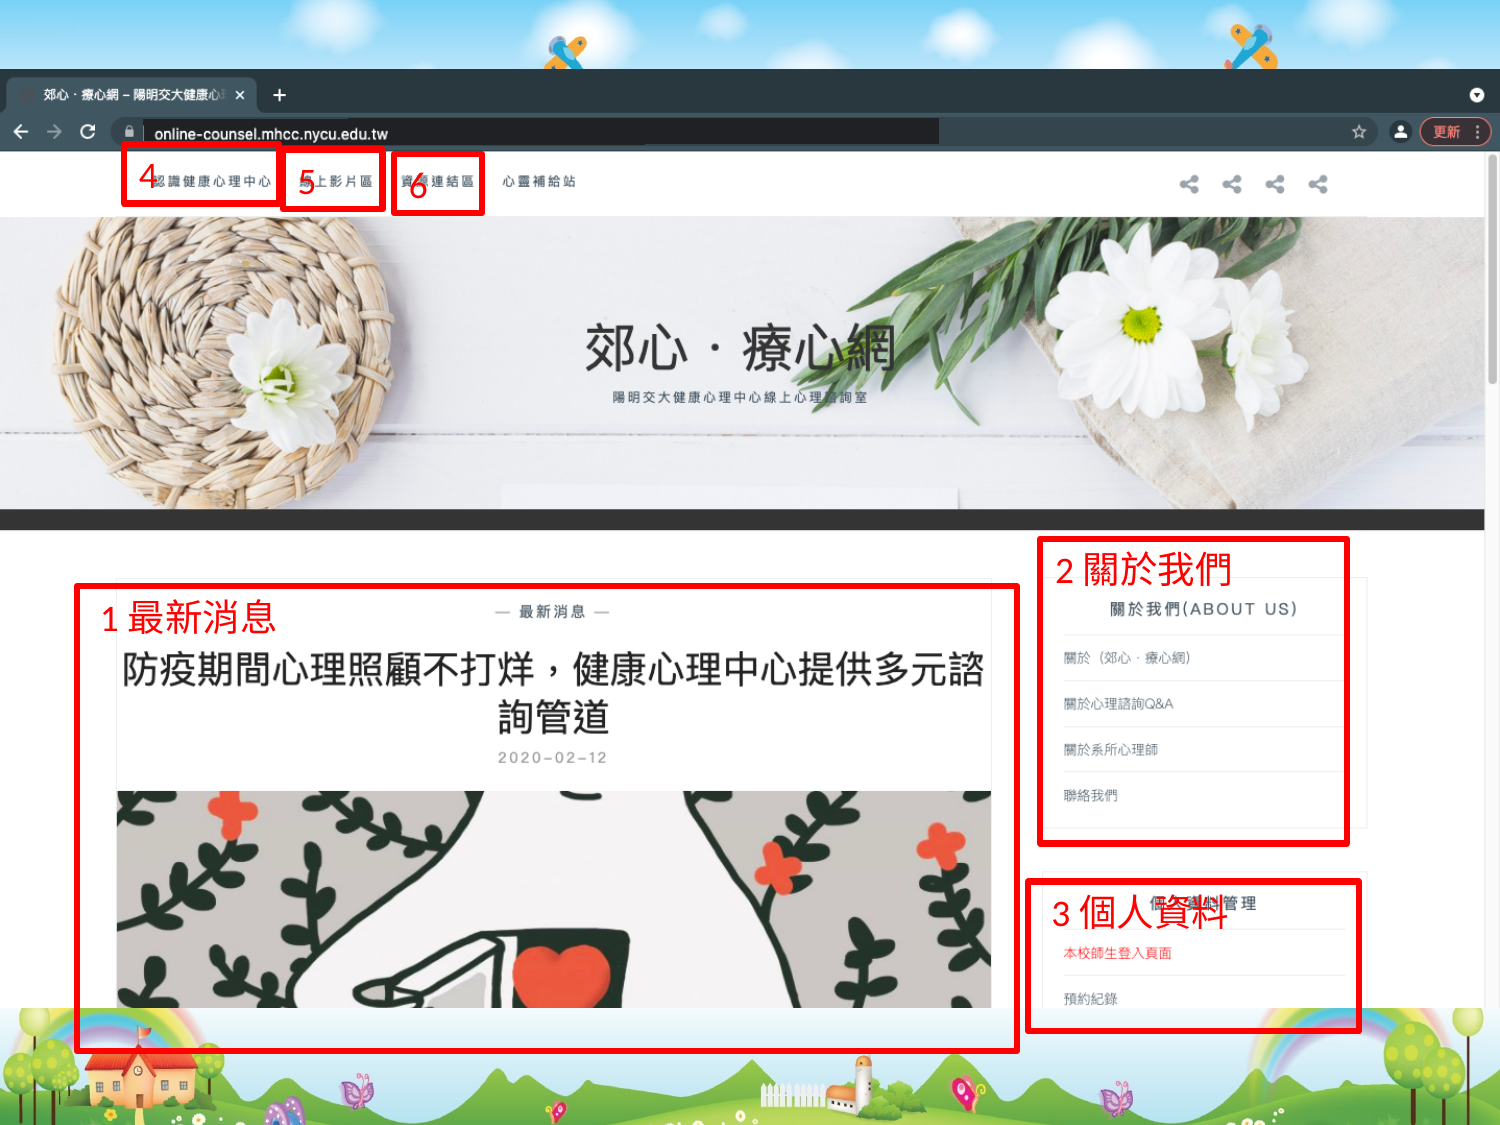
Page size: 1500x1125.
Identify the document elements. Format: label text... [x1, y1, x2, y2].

picture [143, 118, 940, 145]
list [0, 69, 1500, 1009]
text_box 3個人資料 [1028, 1016, 1359, 1032]
picture [0, 0, 1500, 69]
picture [0, 1009, 1500, 1125]
text_box 1最新消息 [76, 1016, 1017, 1051]
